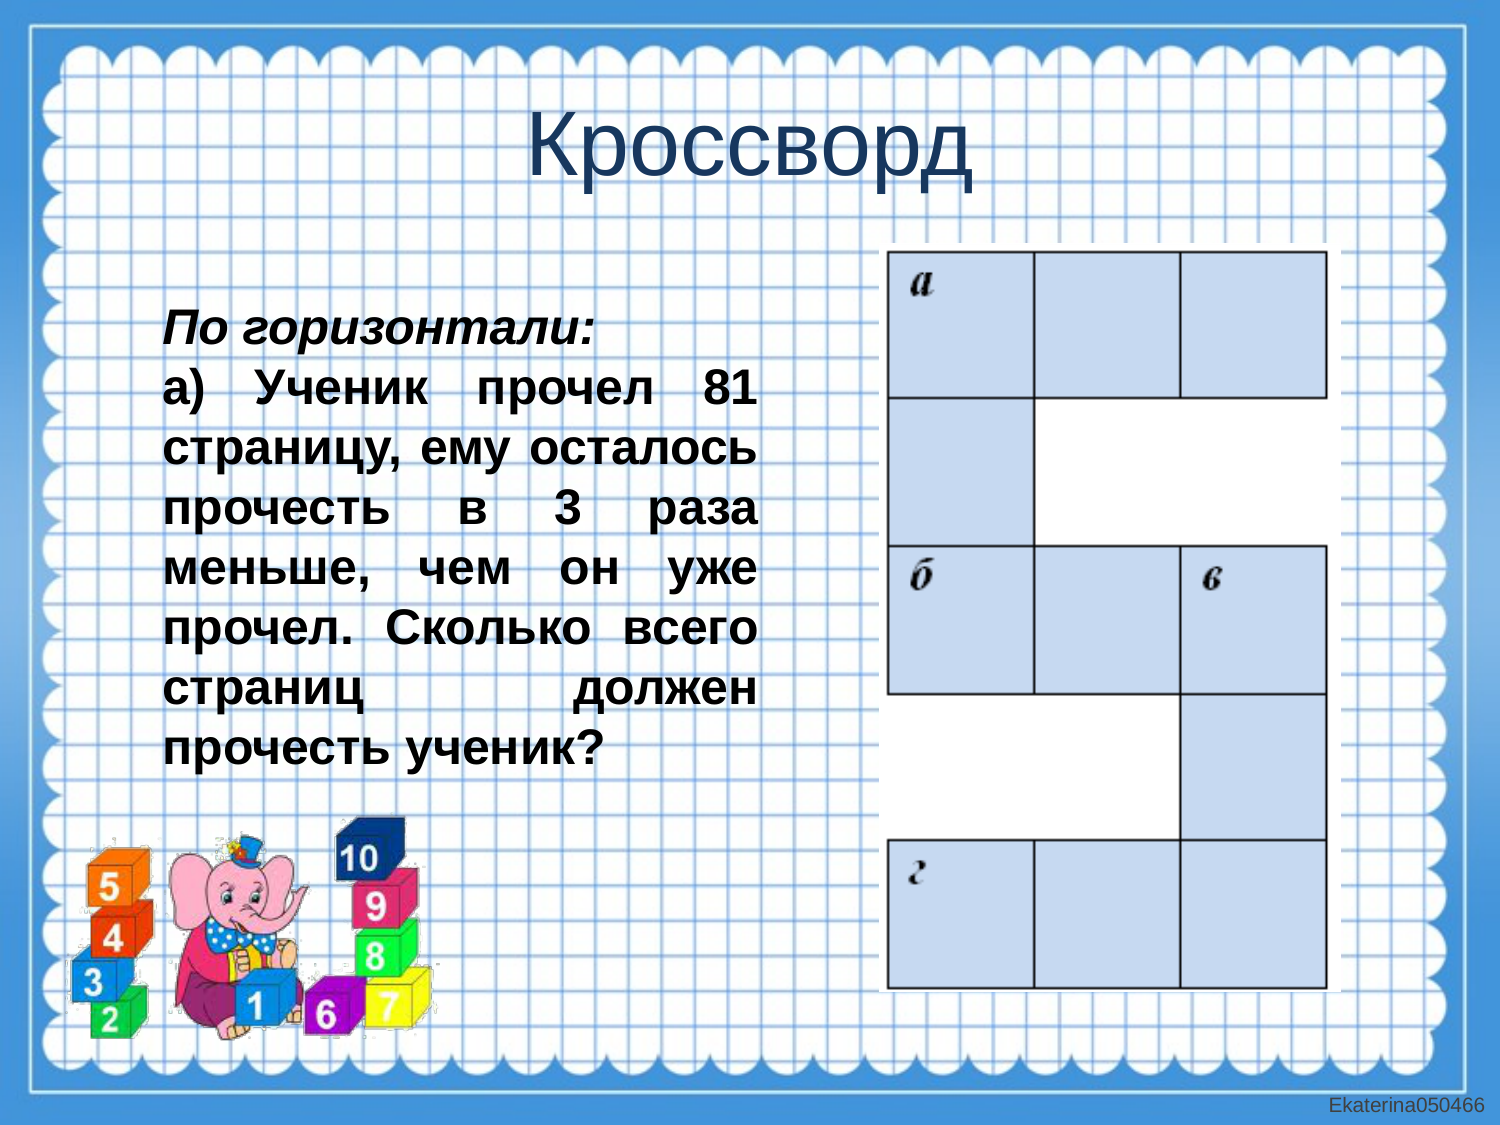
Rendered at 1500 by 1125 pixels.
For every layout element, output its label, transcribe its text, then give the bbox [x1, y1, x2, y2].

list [879, 243, 1341, 992]
text_box По горизонтали: а) Ученик прочел 81 страницу, ему осталось прочесть в 3 раза меньше, чем он уже прочел. Сколько всего страниц должен прочесть ученик? [147, 287, 774, 782]
title Кроссворд [75, 45, 1425, 233]
picture [0, 0, 1500, 1125]
